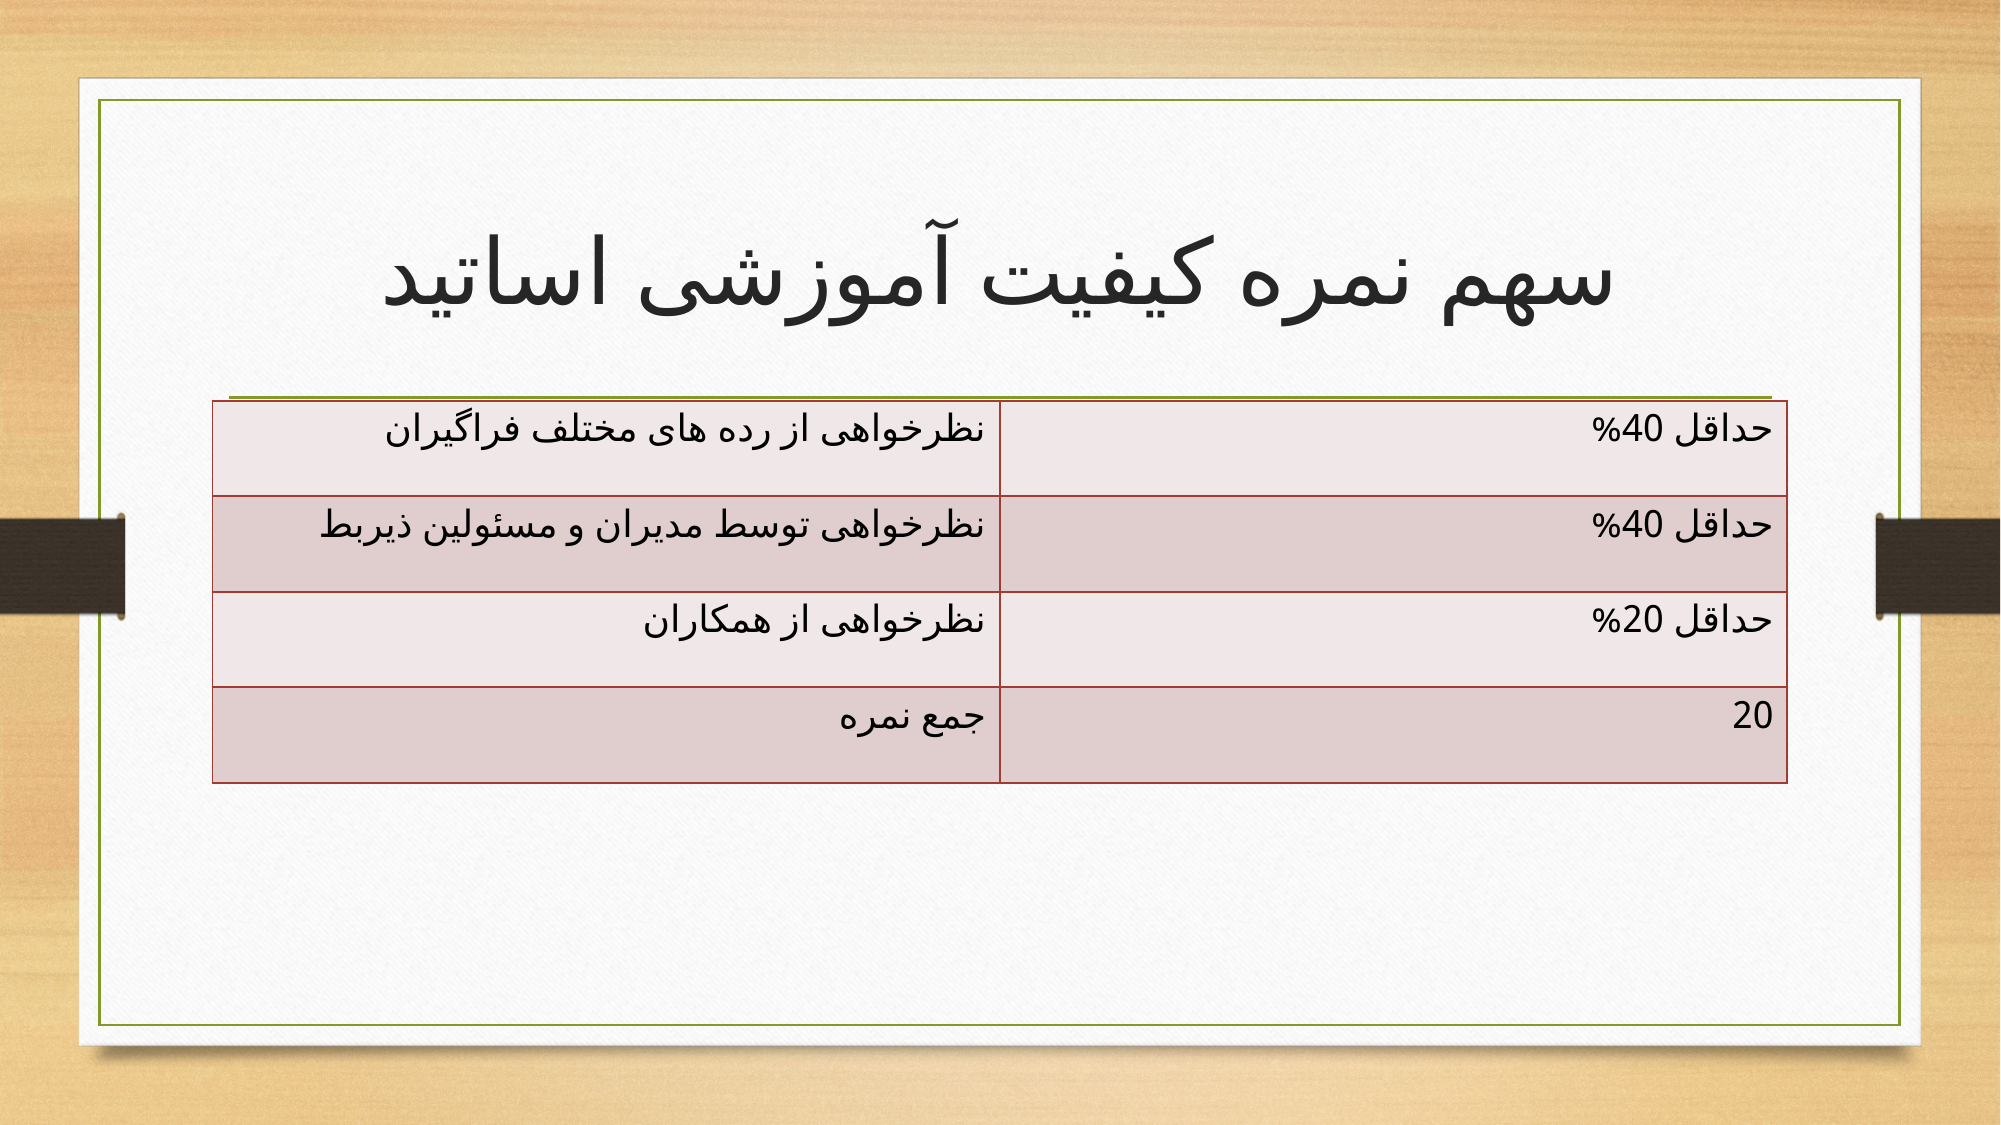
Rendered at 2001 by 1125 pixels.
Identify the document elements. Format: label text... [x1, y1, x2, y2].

picture [0, 0, 2001, 1125]
table_header نظرخواهی از رده های مختلف فراگیران [213, 402, 999, 495]
table_cell نظرخواهی از همکاران [213, 593, 999, 686]
table_cell حداقل 20% [1001, 593, 1786, 686]
table_cell حداقل 40% [1001, 497, 1786, 591]
table_cell 20 [1001, 688, 1786, 782]
table_cell جمع نمره [213, 688, 999, 782]
table_cell نظرخواهی توسط مدیران و مسئولین ذیربط [213, 497, 999, 591]
table_header حداقل 40% [1001, 402, 1786, 495]
title سهم نمره کیفیت آموزشی اساتید [212, 161, 1788, 375]
